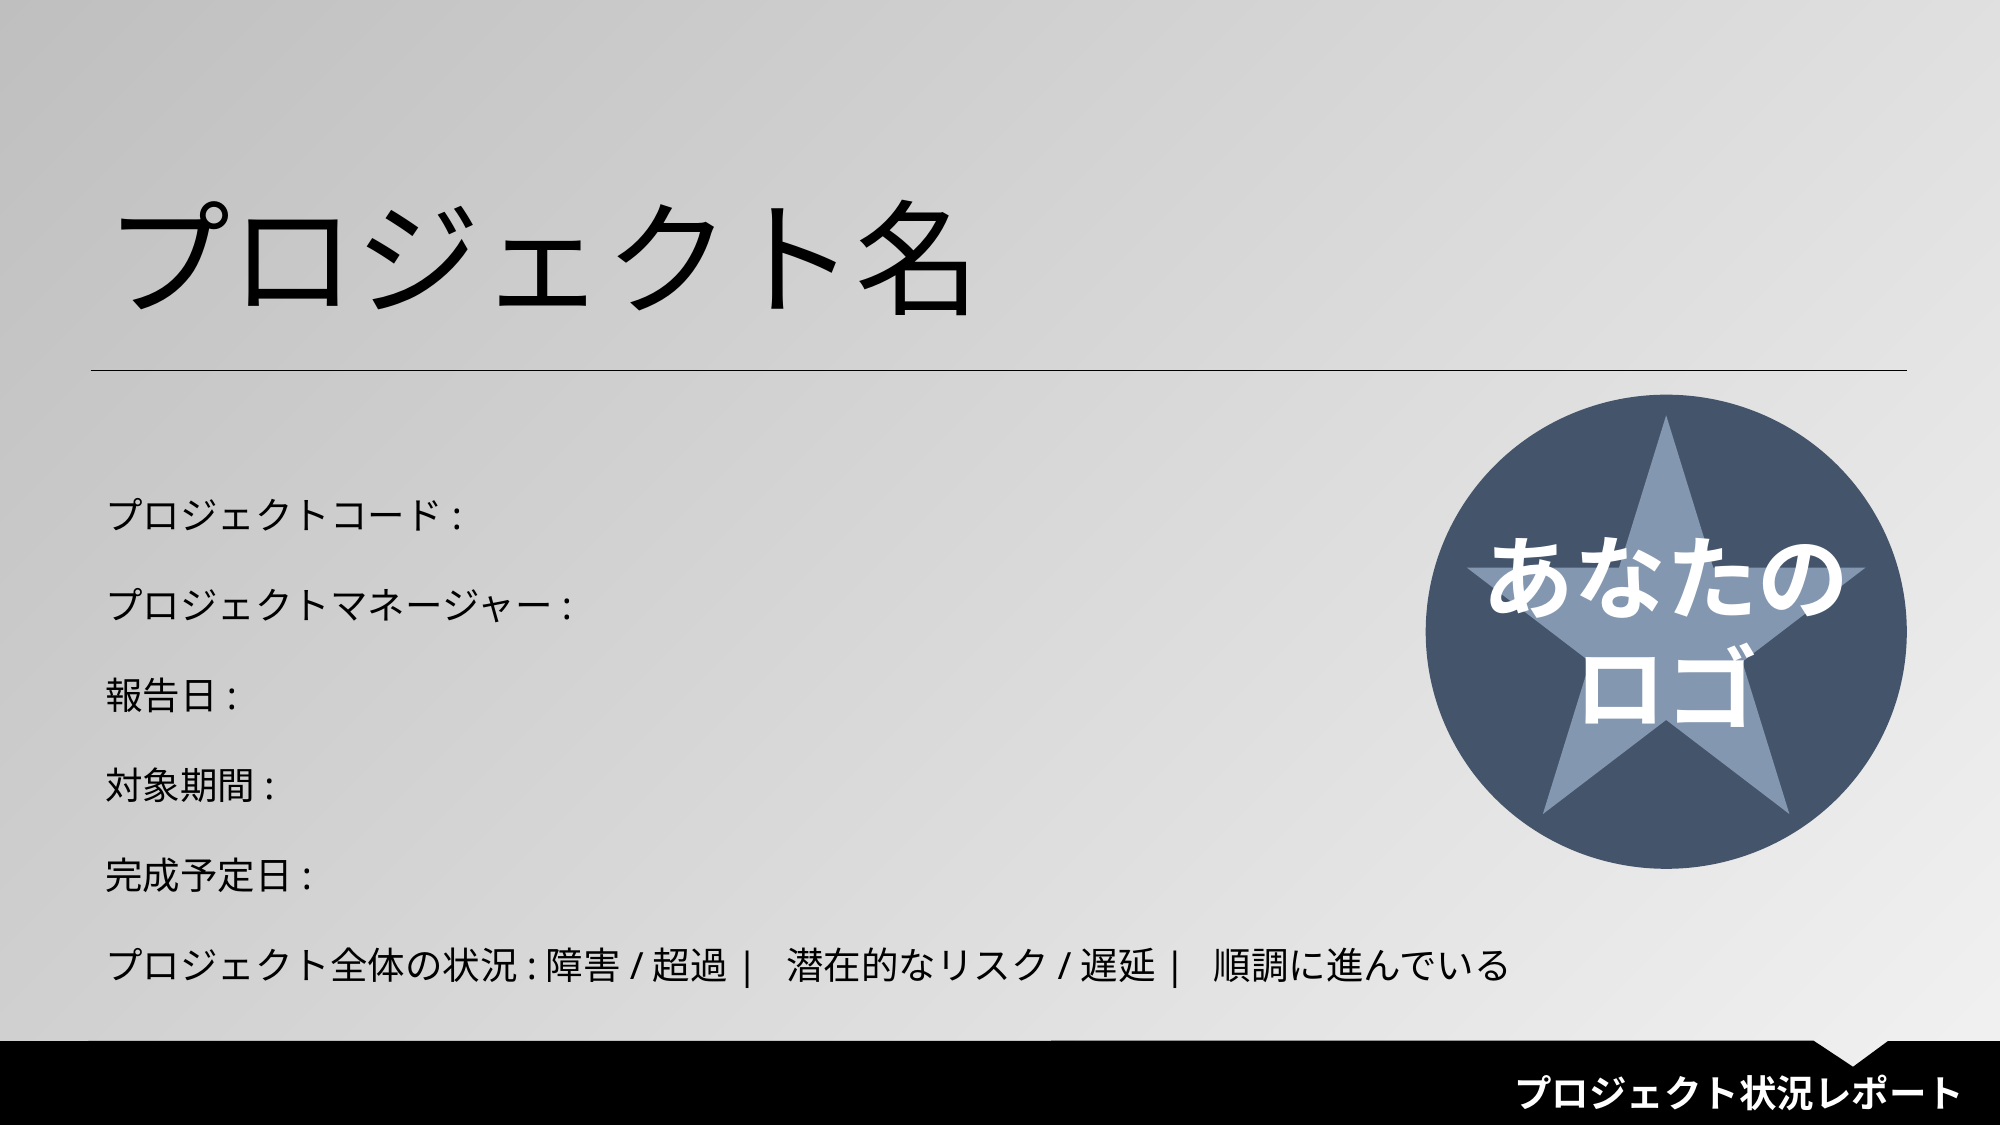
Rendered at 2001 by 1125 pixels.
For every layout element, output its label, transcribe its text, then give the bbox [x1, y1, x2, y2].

text_box プロジェクトコード: プロジェクトマネージャー: 報告日: 対象期間: 完成予定日: プロジェクト全体の状況:障害/超過| 潜在的なリスク/遅延| 順調に進んでいる [90, 439, 1962, 995]
text_box プロジェクト名 [90, 173, 1932, 339]
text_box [1425, 394, 1907, 869]
text_box [0, 1039, 2000, 1125]
text_box プロジェクト状況レポート [961, 1062, 1980, 1123]
